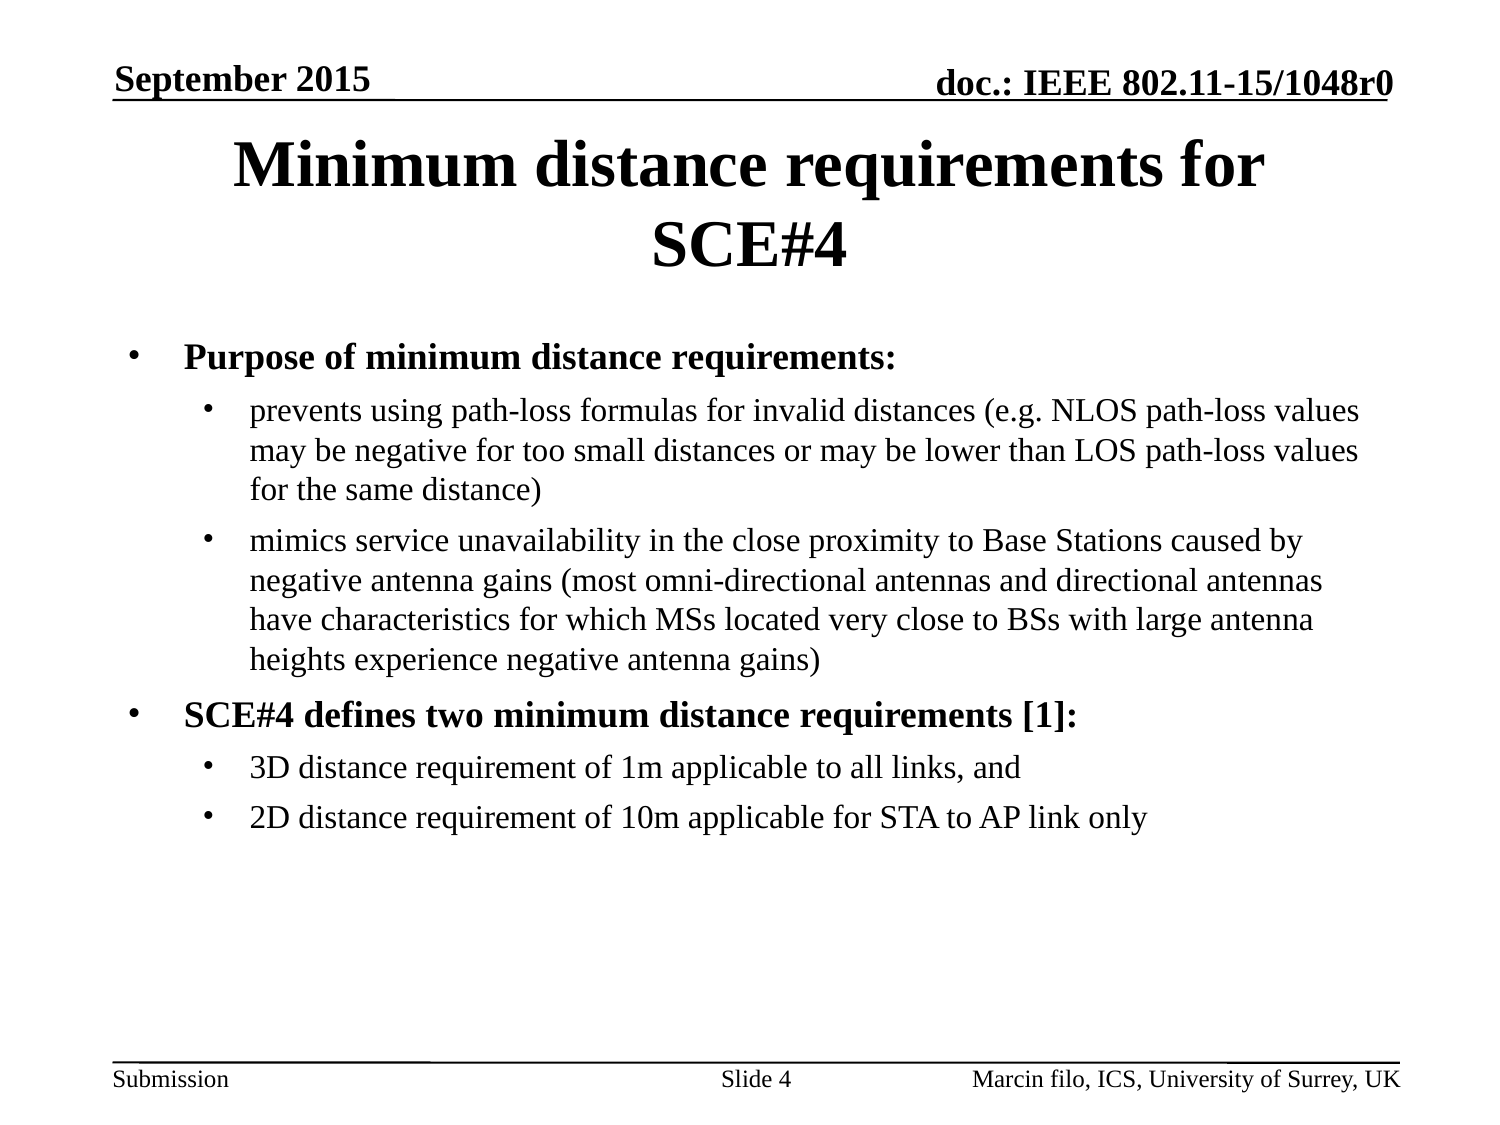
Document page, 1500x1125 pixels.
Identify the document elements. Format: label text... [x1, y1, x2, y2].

title Minimum distance requirements for SCE#4 [112, 112, 1388, 288]
footer Marcin filo, ICS, University of Surrey, UK [902, 1061, 1402, 1093]
list Purpose of minimum distance requirements: prevents using path-loss formulas for invalid distances (e.g. NLOS path-loss values may be negative for too small distances or may be lower than LOS path-loss values for the same distance) mimics service unavailability in the close proximity to Base Stations caused by negative antenna gains (most omni-directional antennas and directional antennas have characteristics for which MSs located very close to BSs with large antenna heights experience negative antenna gains) SCE#4 defines two minimum distance requirements [1]: 3D distance requirement of 1m applicable to all links, and 2D distance requirement of 10m applicable for STA to AP link only [112, 324, 1388, 1001]
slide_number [114, 54, 493, 100]
slide_number Slide 4 [712, 1061, 800, 1123]
